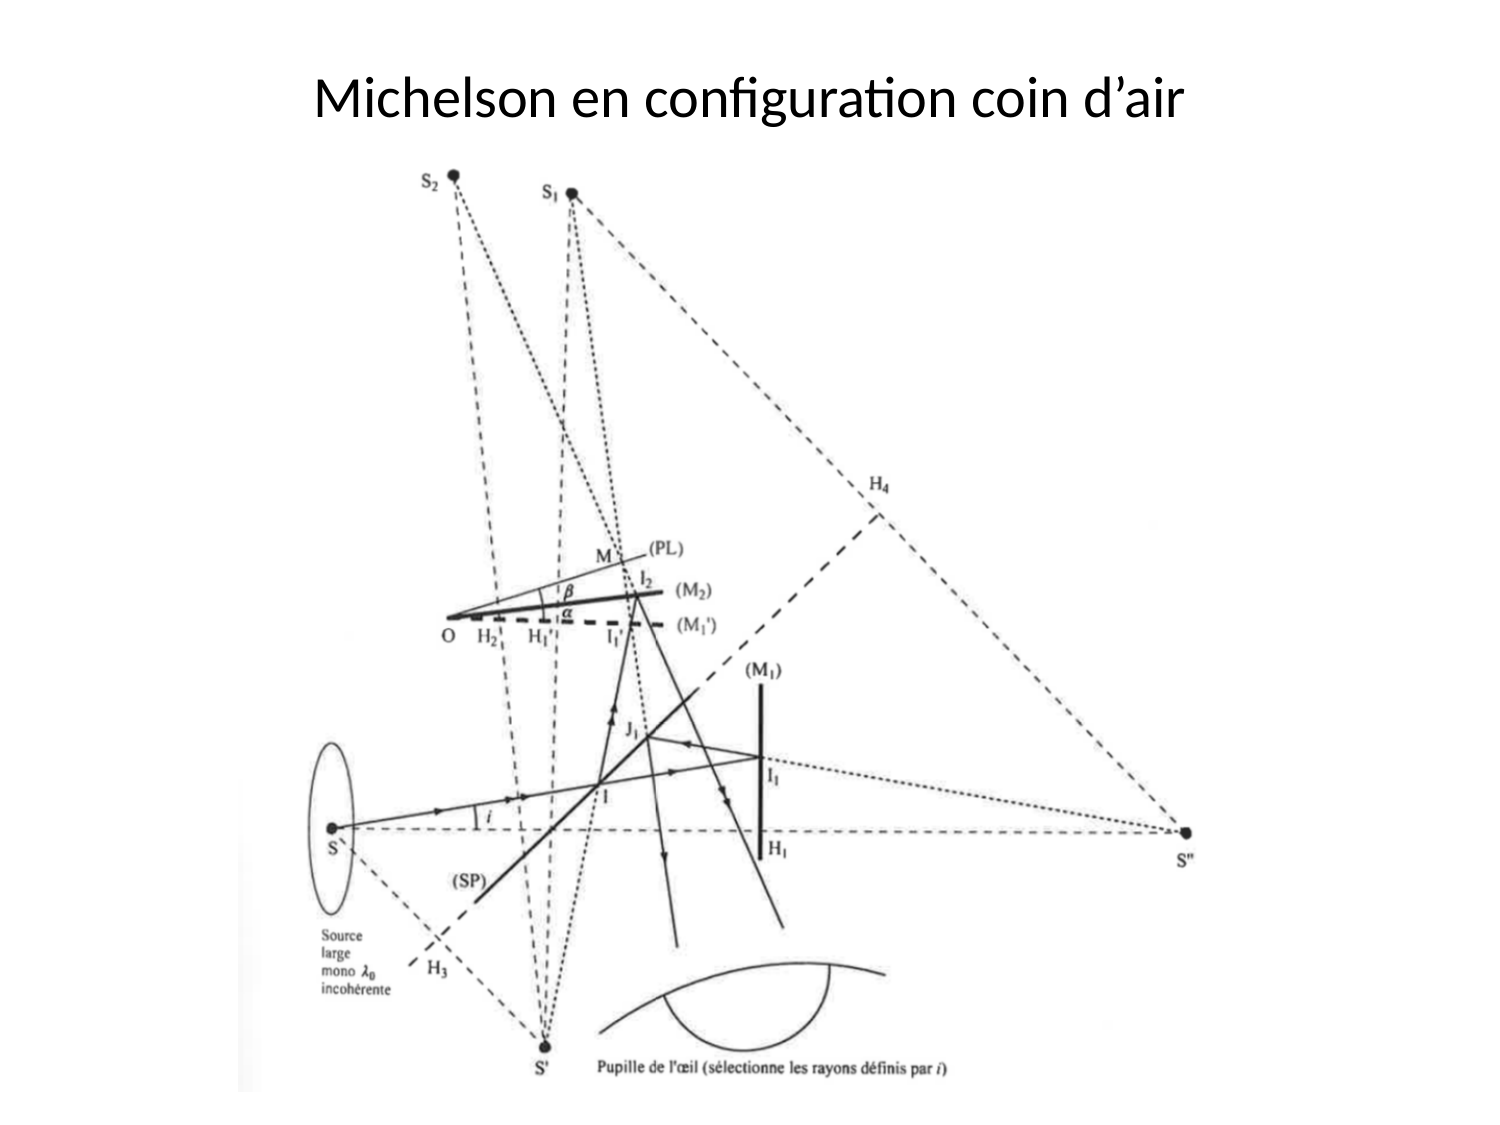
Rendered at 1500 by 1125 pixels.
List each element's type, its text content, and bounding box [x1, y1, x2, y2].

title Michelson en configuration coin d’air [75, 0, 1425, 188]
picture [237, 164, 1262, 1092]
